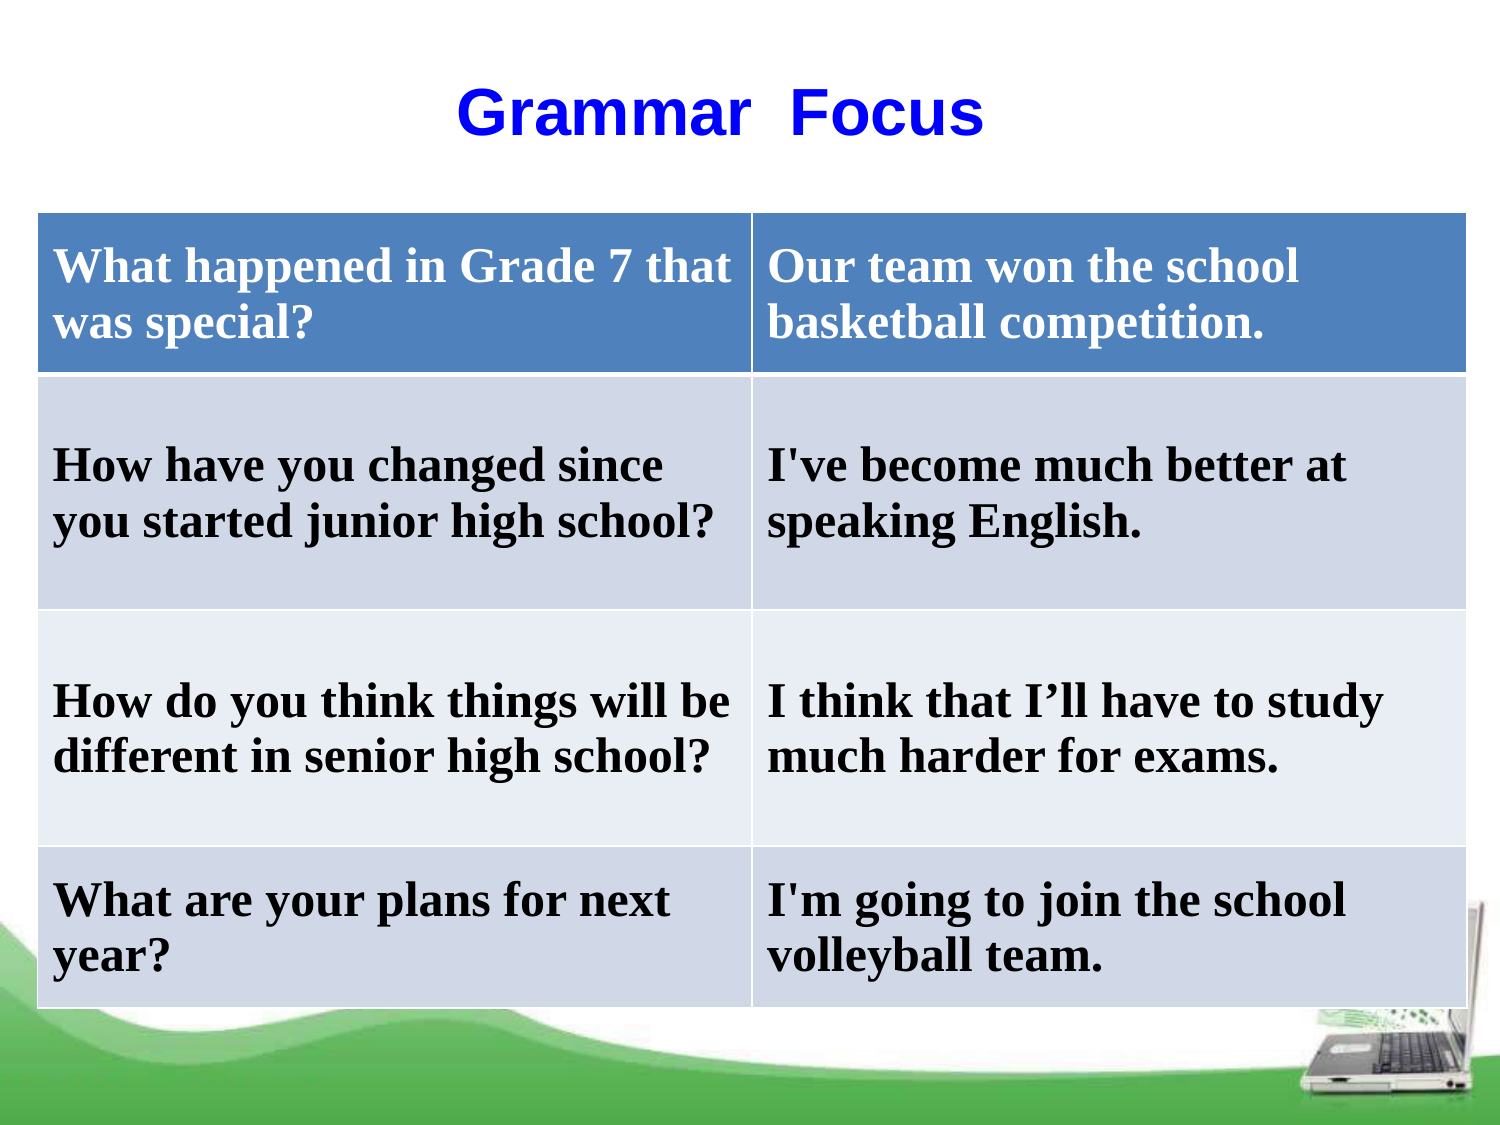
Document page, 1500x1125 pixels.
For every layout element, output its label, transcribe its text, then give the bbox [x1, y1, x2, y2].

text_box Grammar Focus [329, 20, 1113, 198]
table_cell I think that I’ll have to study much harder for exams. [753, 611, 1466, 845]
table_cell What are your plans for next year? [38, 847, 751, 1007]
table_header What happened in Grade 7 that was special? [38, 213, 751, 372]
table_cell I've become much better at speaking English. [753, 377, 1466, 609]
table_header Our team won the school basketball competition. [753, 213, 1466, 372]
picture [0, 0, 1500, 1125]
table_cell I'm going to join the school volleyball team. [753, 847, 1466, 1007]
table_cell How have you changed since you started junior high school? [38, 377, 751, 609]
table_cell How do you think things will be different in senior high school? [38, 611, 751, 845]
